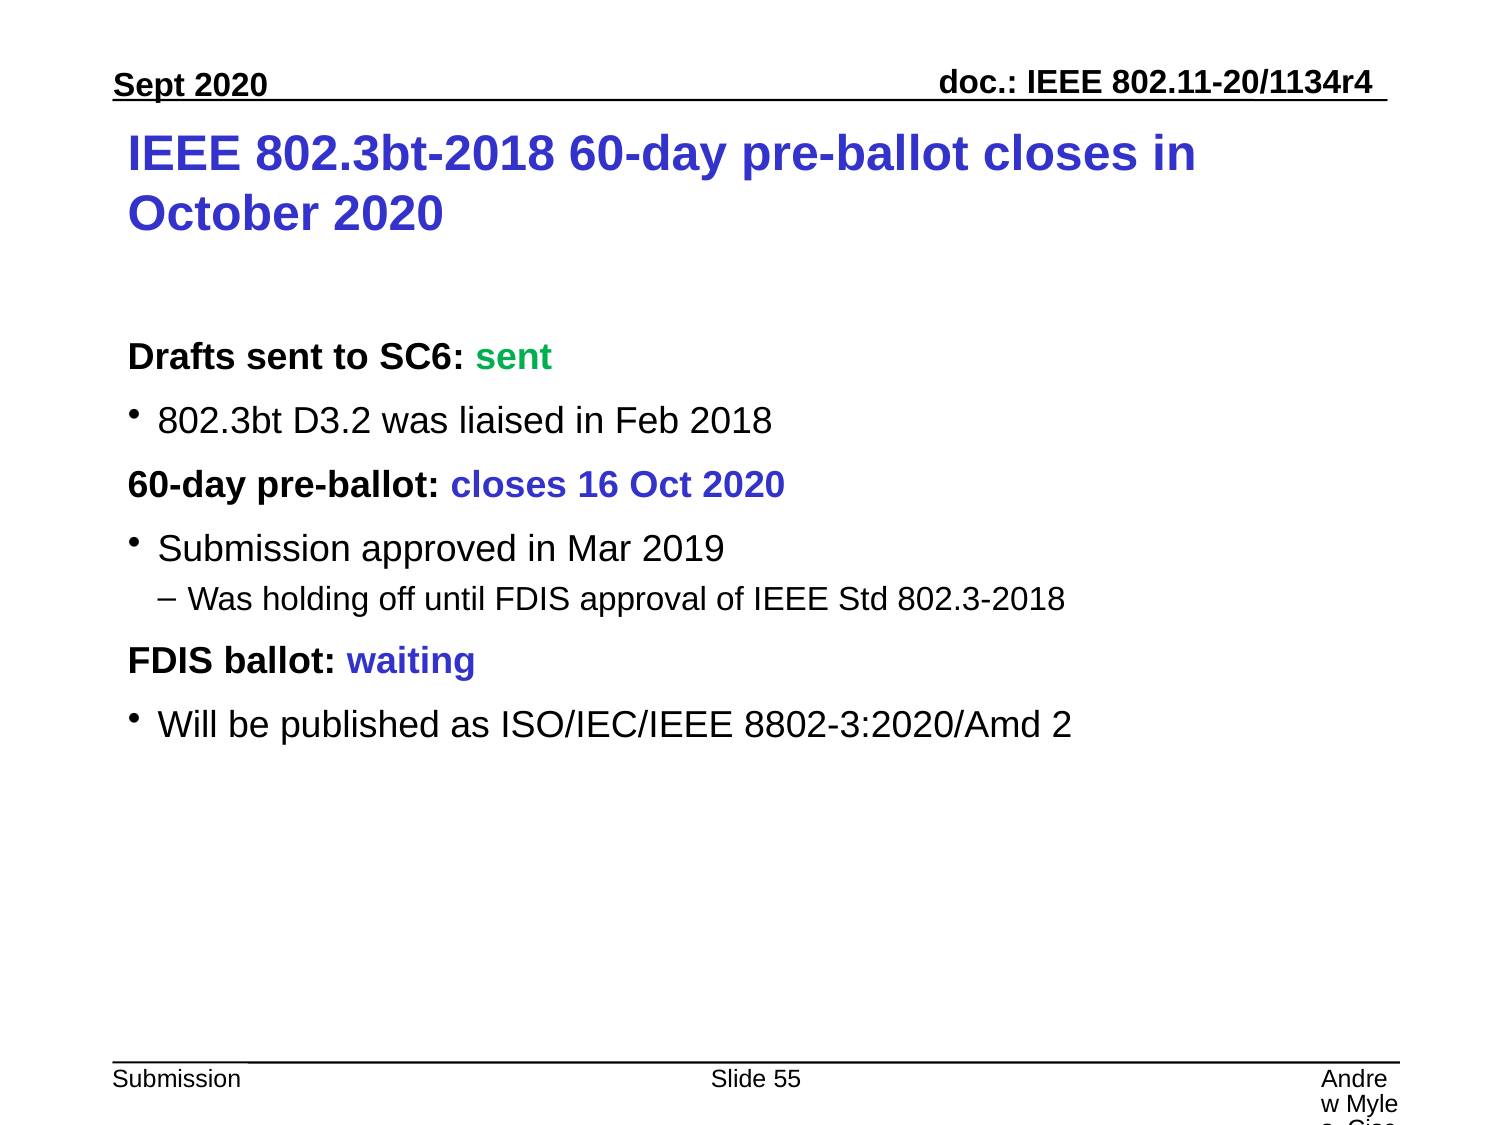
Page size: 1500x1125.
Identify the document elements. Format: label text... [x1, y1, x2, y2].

slide_number Slide 55 [709, 1061, 803, 1093]
title IEEE 802.3bt-2018 60-day pre-ballot closes in October 2020 [112, 112, 1388, 288]
footer Andrew Myles, Cisco [1320, 1061, 1402, 1093]
list Drafts sent to SC6: sent 802.3bt D3.2 was liaised in Feb 2018 60-day pre-ballot: closes 16 Oct 2020 Submission approved in Mar 2019 Was holding off until FDIS approval of IEEE Std 802.3-2018 FDIS ballot: waiting Will be published as ISO/IEC/IEEE 8802-3:2020/Amd 2 [112, 324, 1388, 1000]
